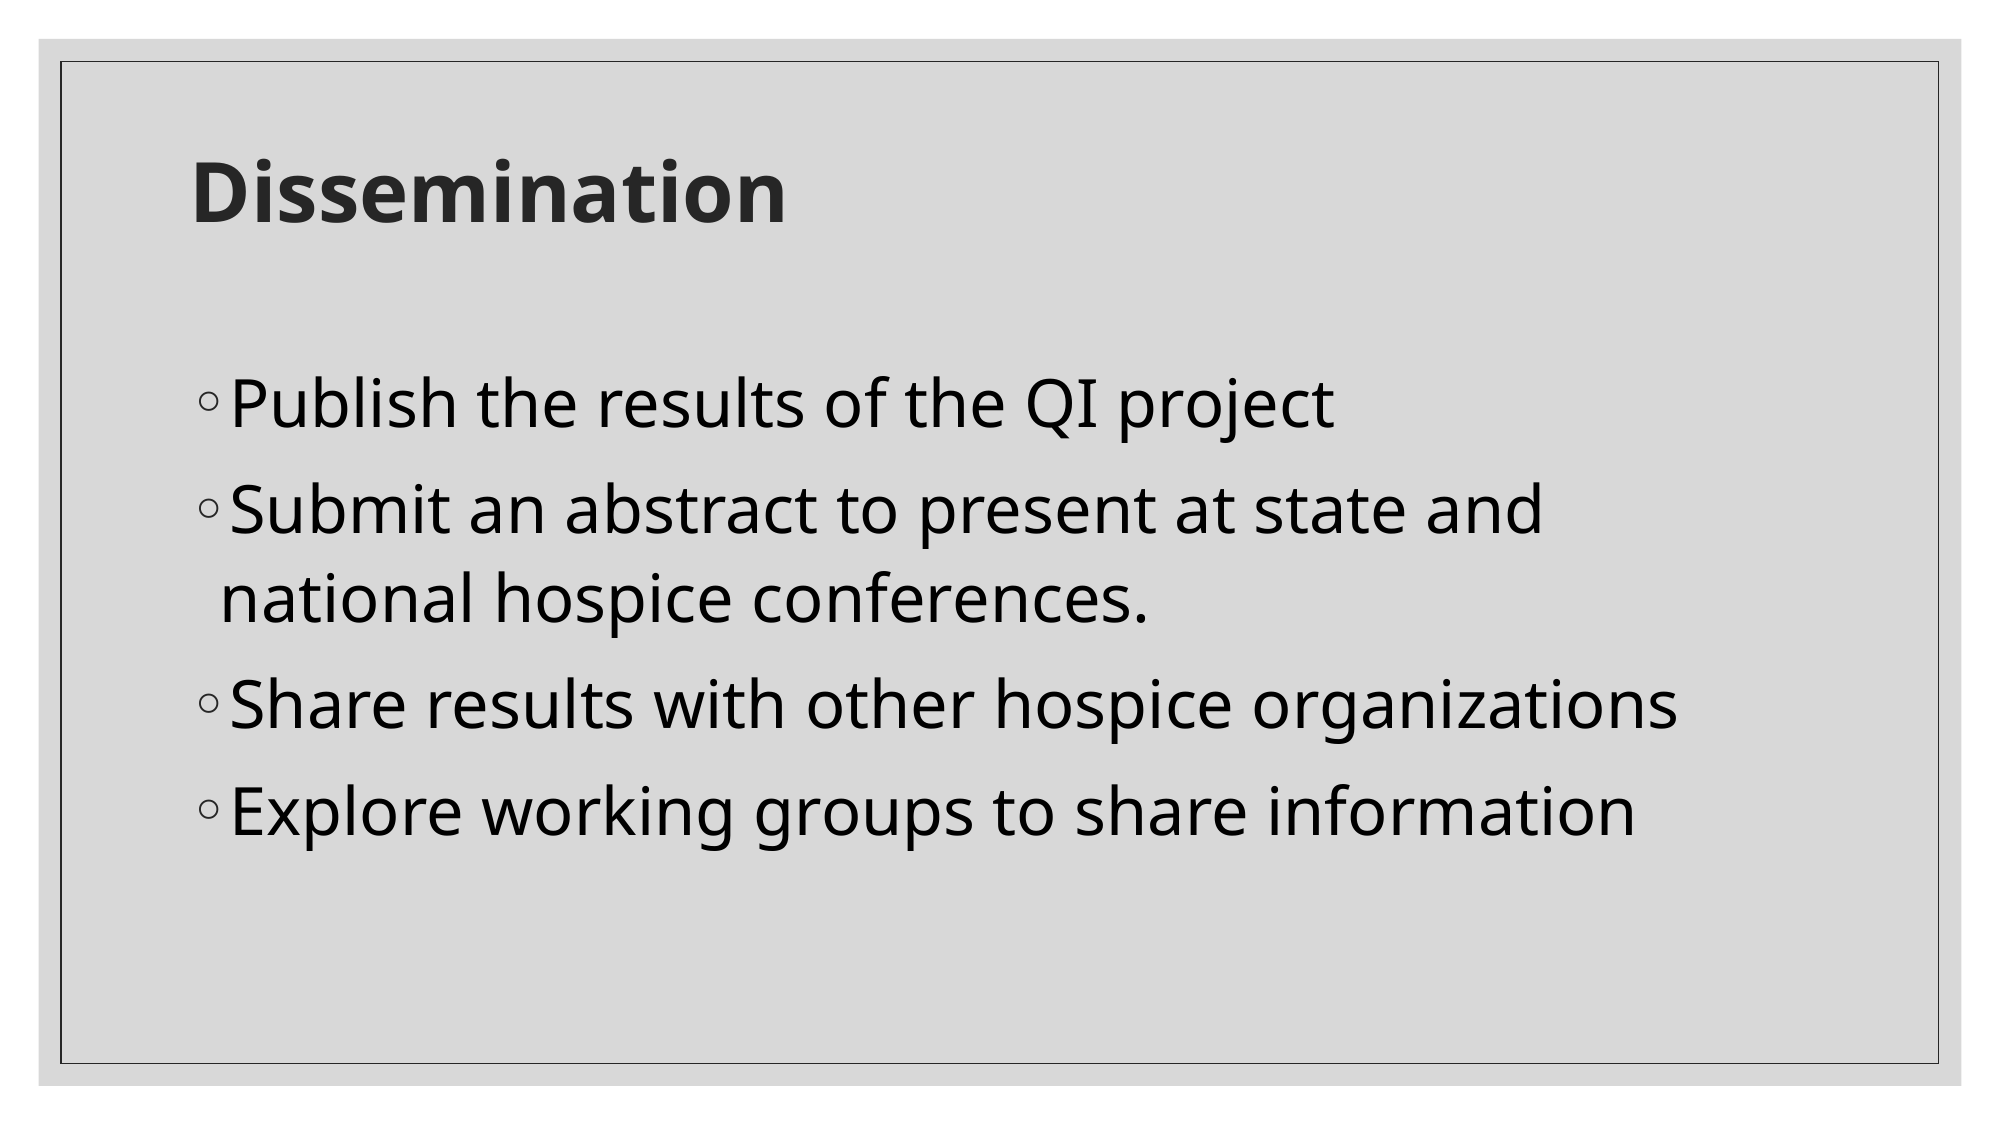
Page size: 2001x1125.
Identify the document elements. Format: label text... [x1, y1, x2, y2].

title Dissemination [174, 105, 1825, 286]
list Publish the results of the QI project Submit an abstract to present at state and national hospice conferences. Share results with other hospice organizations Explore working groups to share information [174, 345, 1825, 977]
